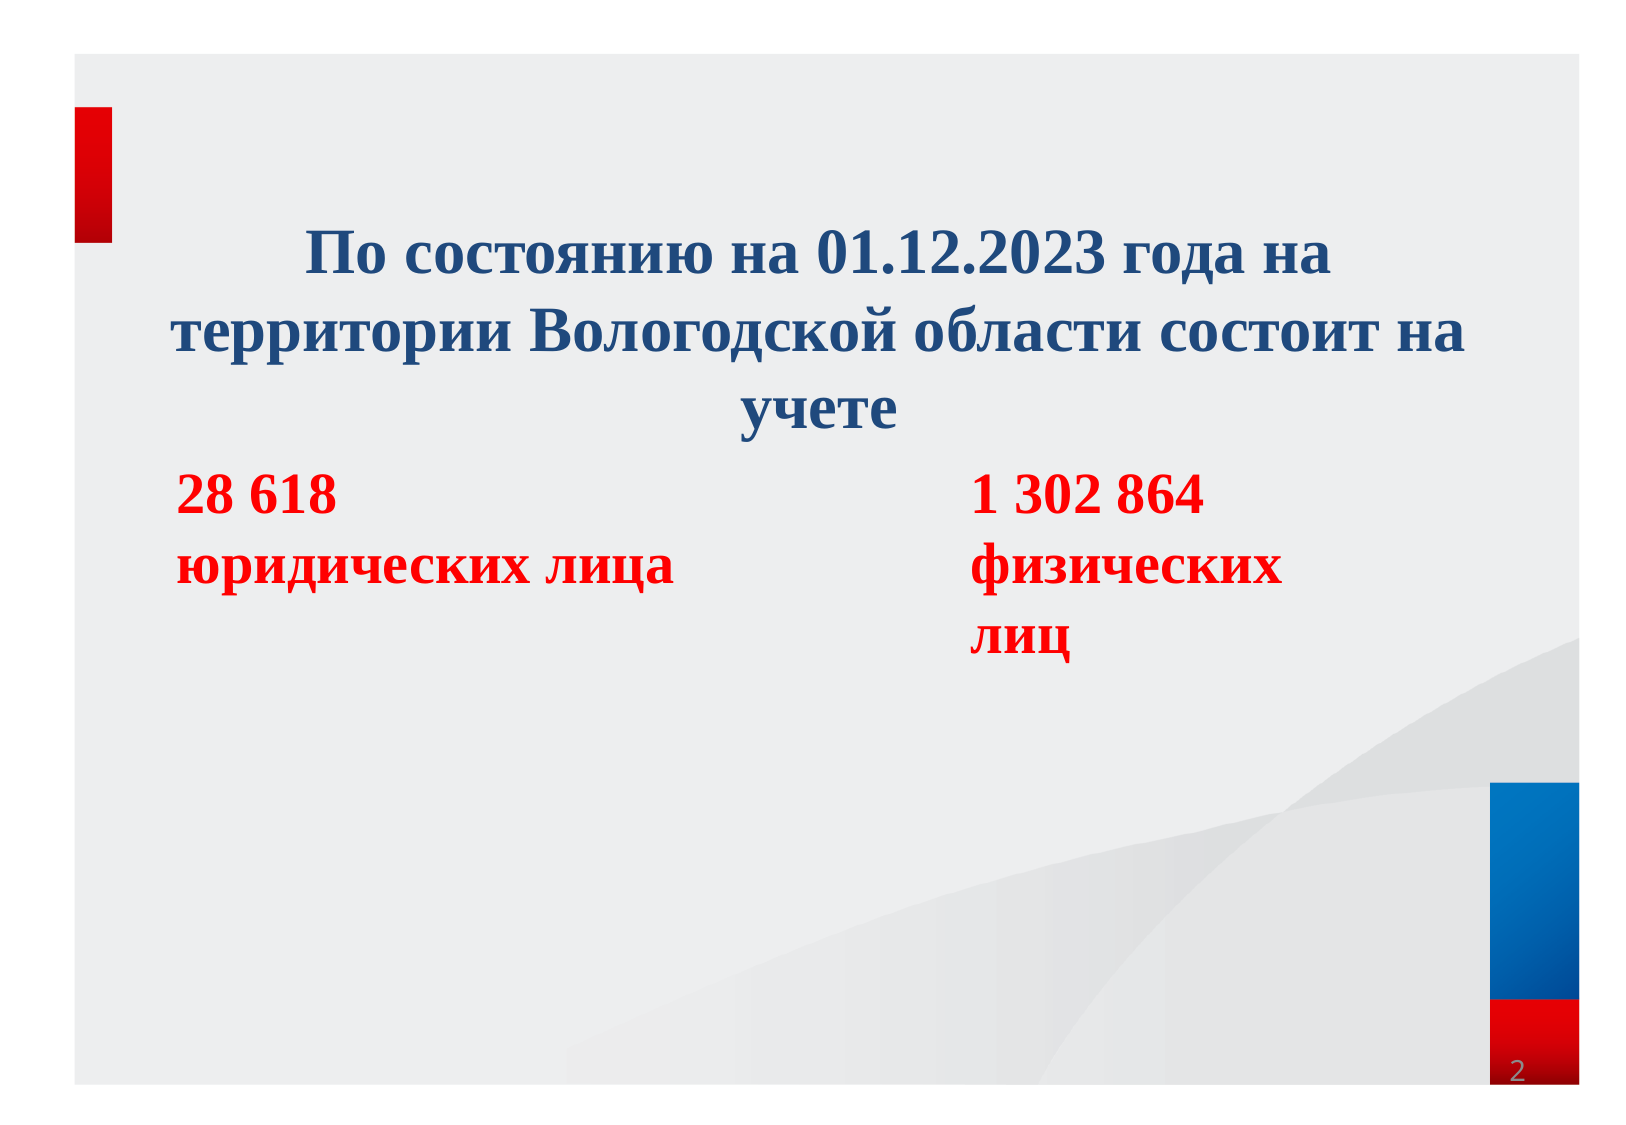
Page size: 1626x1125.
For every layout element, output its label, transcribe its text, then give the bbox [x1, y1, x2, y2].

picture [0, 0, 1625, 1125]
text_box По состоянию на 01.12.2023 года на территории Вологодской области состоит на учете [121, 200, 1517, 451]
text_box 28 618 юридических лица [159, 446, 698, 605]
text_box 1 302 864 физических лиц [953, 446, 1414, 675]
slide_number 2 [1164, 1042, 1544, 1103]
